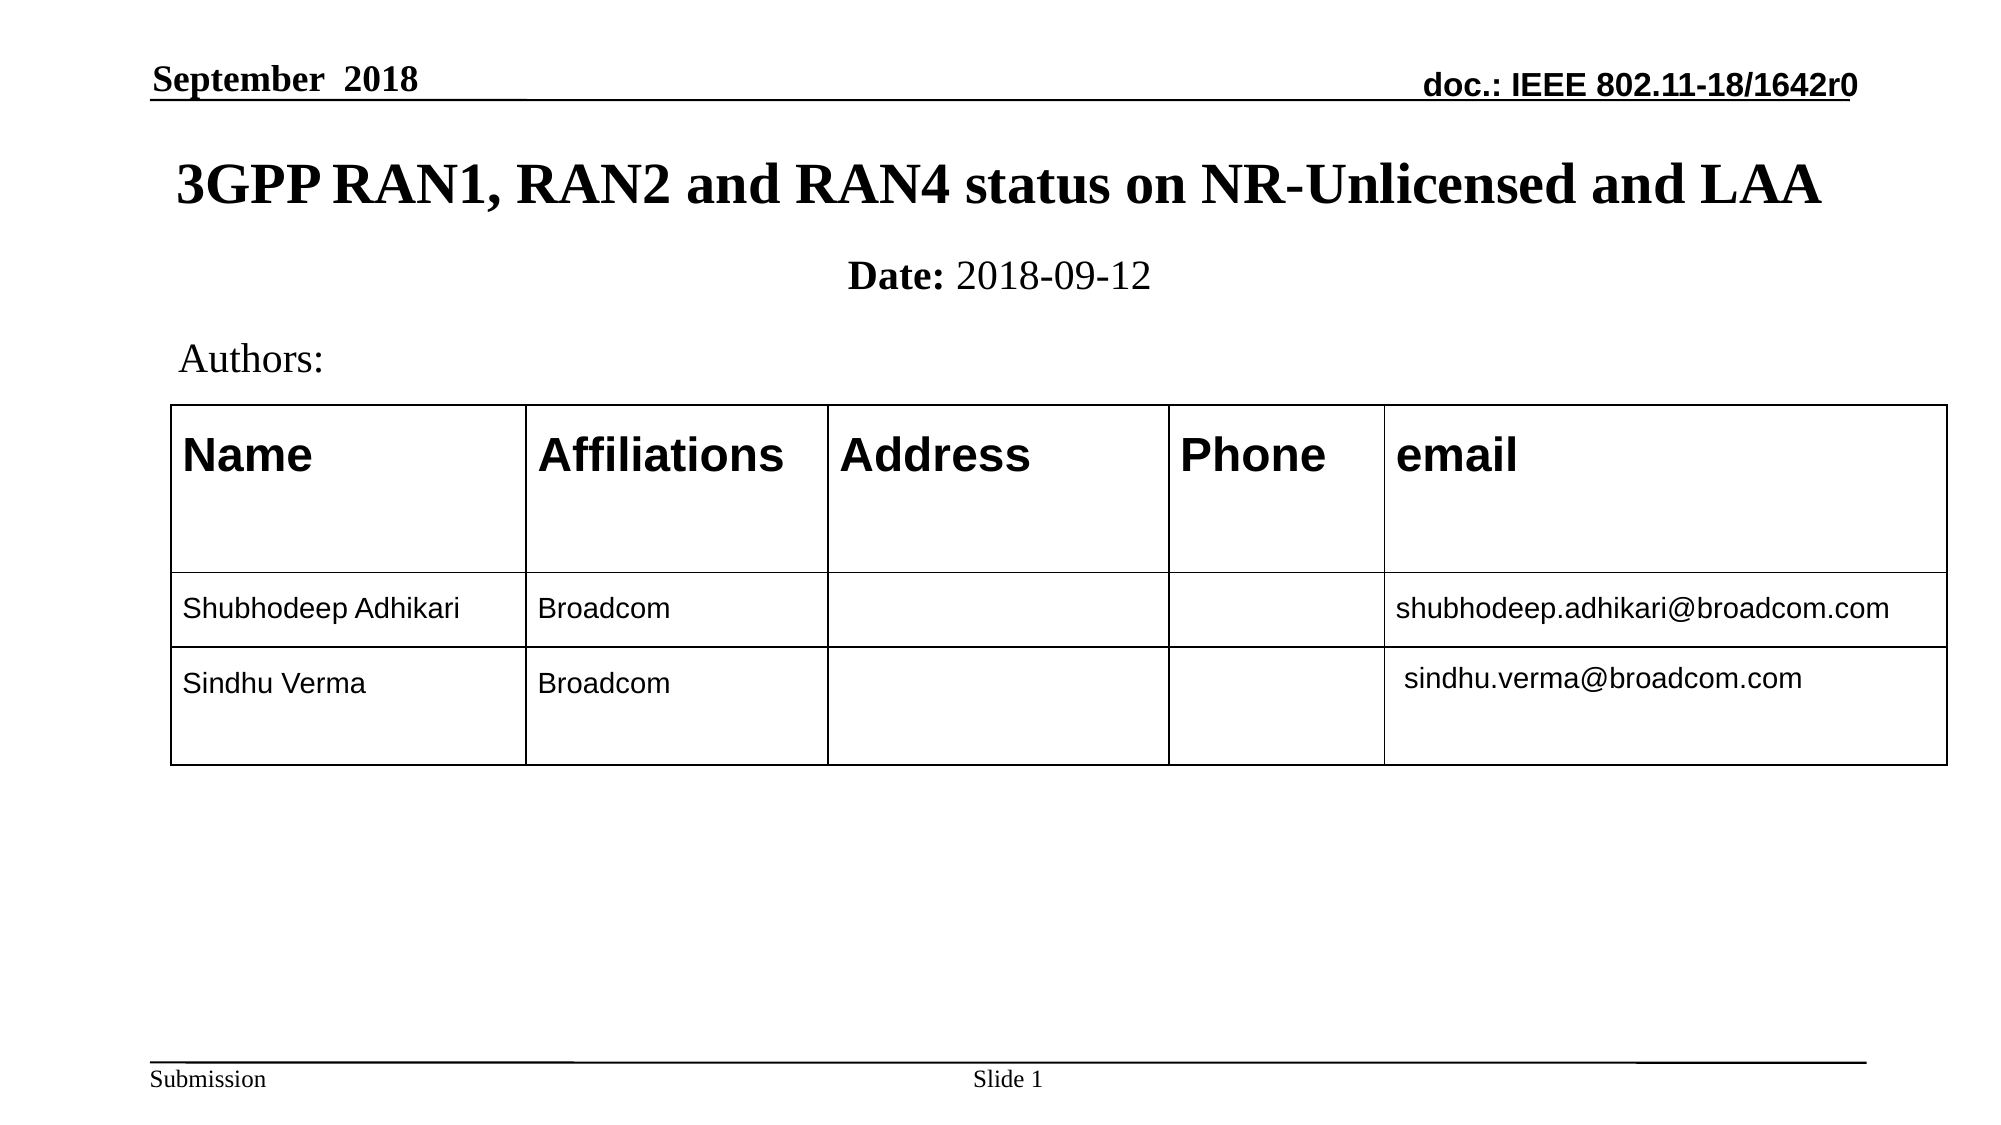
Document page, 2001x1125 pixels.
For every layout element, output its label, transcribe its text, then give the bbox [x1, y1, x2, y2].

table_cell shubhodeep.adhikari@broadcom.com [1385, 573, 1946, 646]
table_cell Broadcom [527, 573, 827, 646]
table_header Phone [1170, 406, 1384, 572]
table_header Address [829, 406, 1168, 572]
subtitle Date: 2018-09-12 [300, 240, 1700, 319]
table_cell Shubhodeep Adhikari [172, 573, 525, 646]
table_cell Broadcom [527, 648, 827, 764]
table_cell Sindhu Verma [172, 648, 525, 764]
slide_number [152, 54, 563, 100]
table_cell sindhu.verma@broadcom.com [1385, 648, 1946, 764]
table_cell [829, 648, 1168, 764]
table_cell [829, 573, 1168, 646]
table_cell [1170, 648, 1384, 764]
table_header Name [172, 406, 525, 572]
slide_number Slide 1 [950, 1062, 1066, 1122]
table_cell [1170, 573, 1384, 646]
table_header email [1385, 406, 1946, 572]
title 3GPP RAN1, RAN2 and RAN4 status on NR-Unlicensed and LAA [150, 108, 1850, 252]
text_box Authors: [162, 323, 401, 387]
table_header Affiliations [527, 406, 827, 572]
